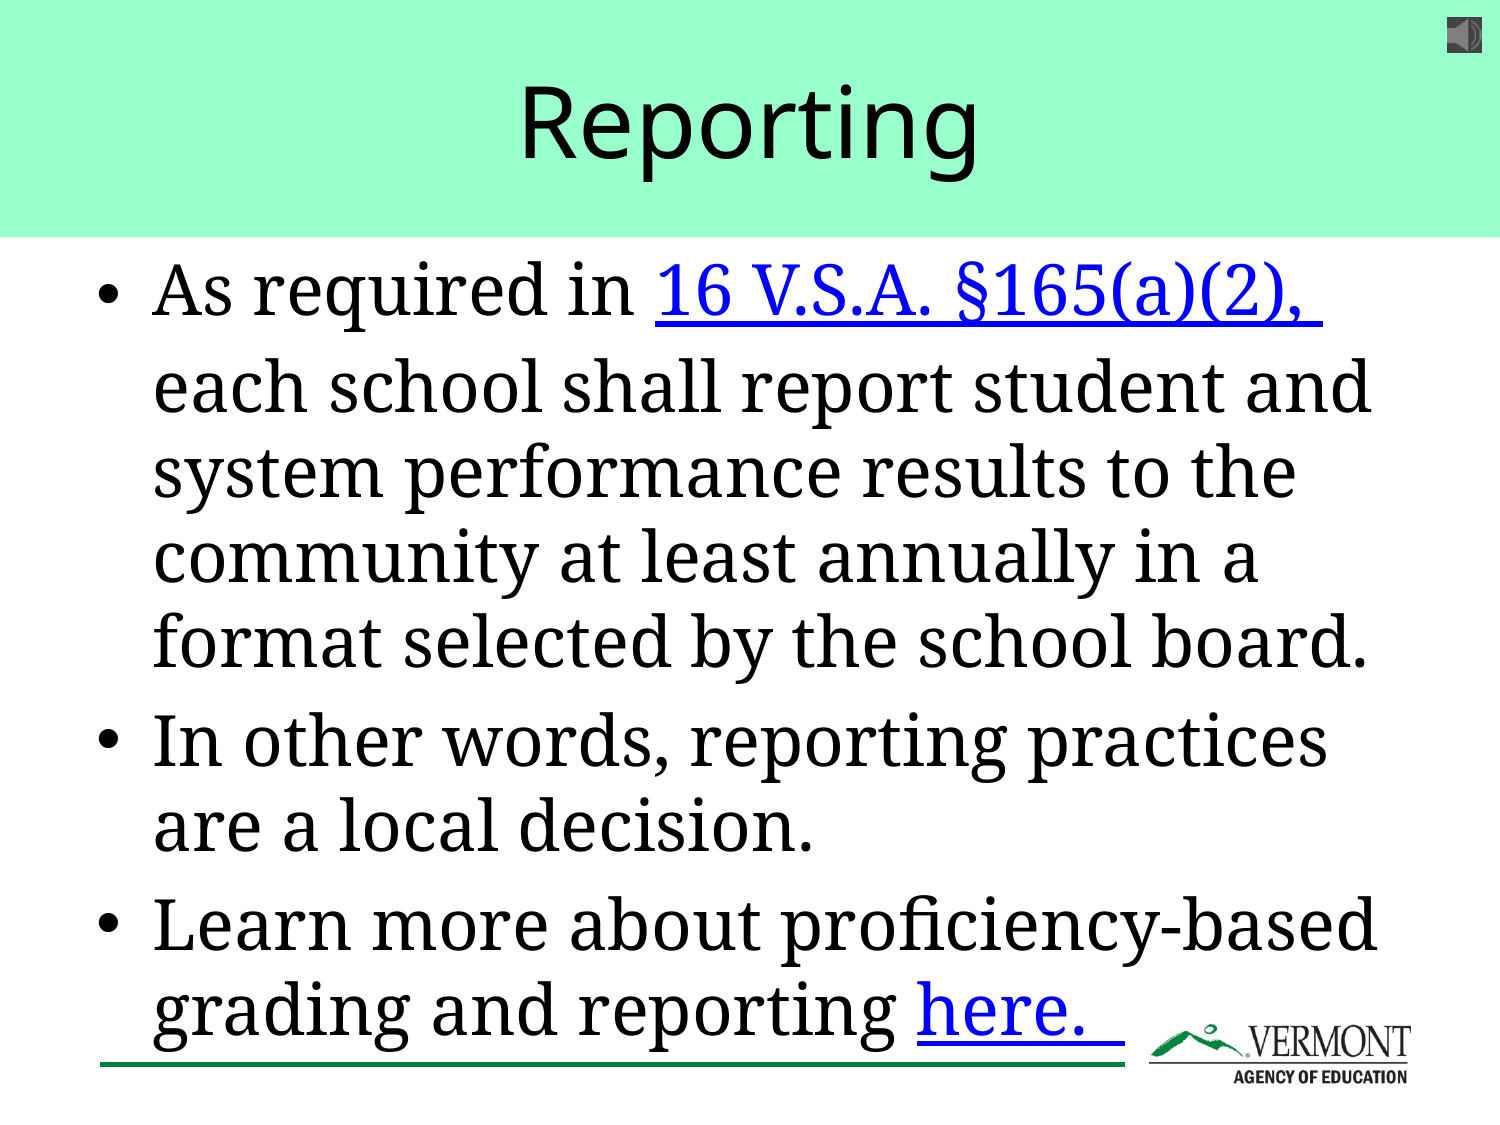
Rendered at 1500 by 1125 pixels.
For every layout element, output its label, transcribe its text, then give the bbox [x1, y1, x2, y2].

title Reporting [0, 0, 1500, 238]
picture [1149, 1024, 1411, 1101]
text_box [1445, 16, 1484, 55]
list As required in 16 V.S.A. §165(a)(2), each school shall report student and system performance results to the community at least annually in a format selected by the school board. In other words, reporting practices are a local decision. Learn more about proficiency-based grading and reporting here. [81, 237, 1419, 950]
